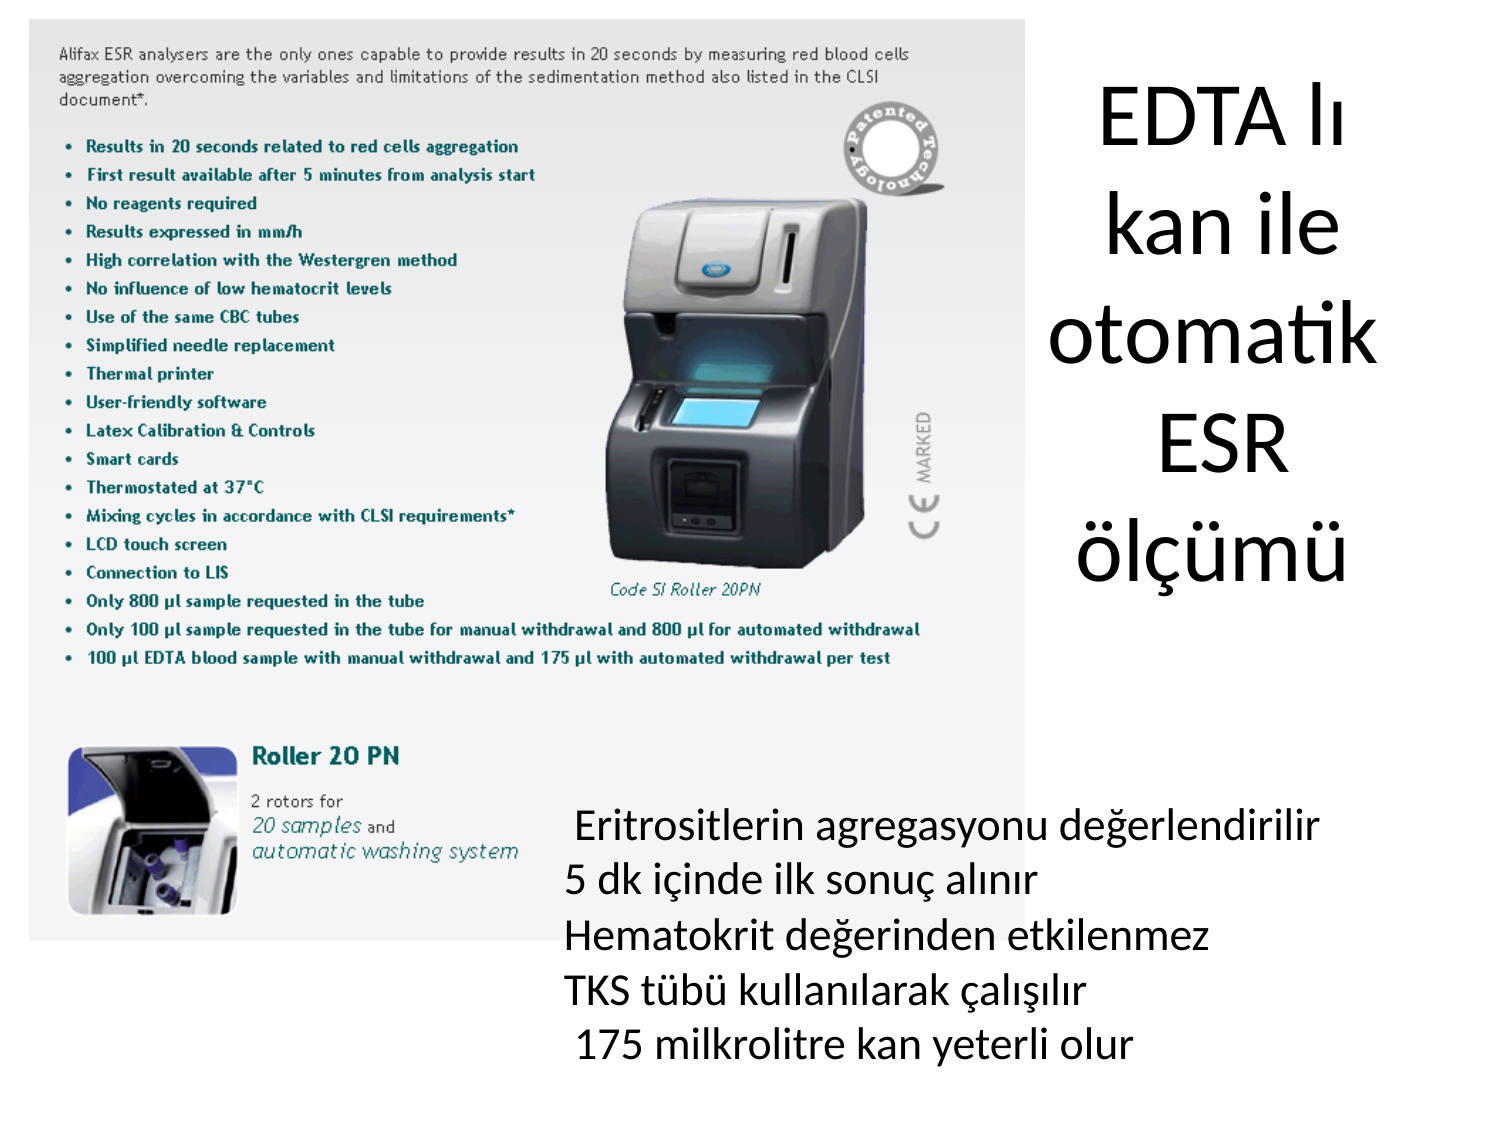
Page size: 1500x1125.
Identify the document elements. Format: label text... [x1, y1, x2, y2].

title EDTA lı kan ile otomatik ESR ölçümü [1029, 45, 1425, 610]
text_box Eritrositlerin agregasyonu değerlendirilir 5 dk içinde ilk sonuç alınır Hematokrit değerinden etkilenmez TKS tübü kullanılarak çalışılır 175 milkrolitre kan yeterli olur [549, 786, 1471, 1077]
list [29, 18, 1025, 941]
